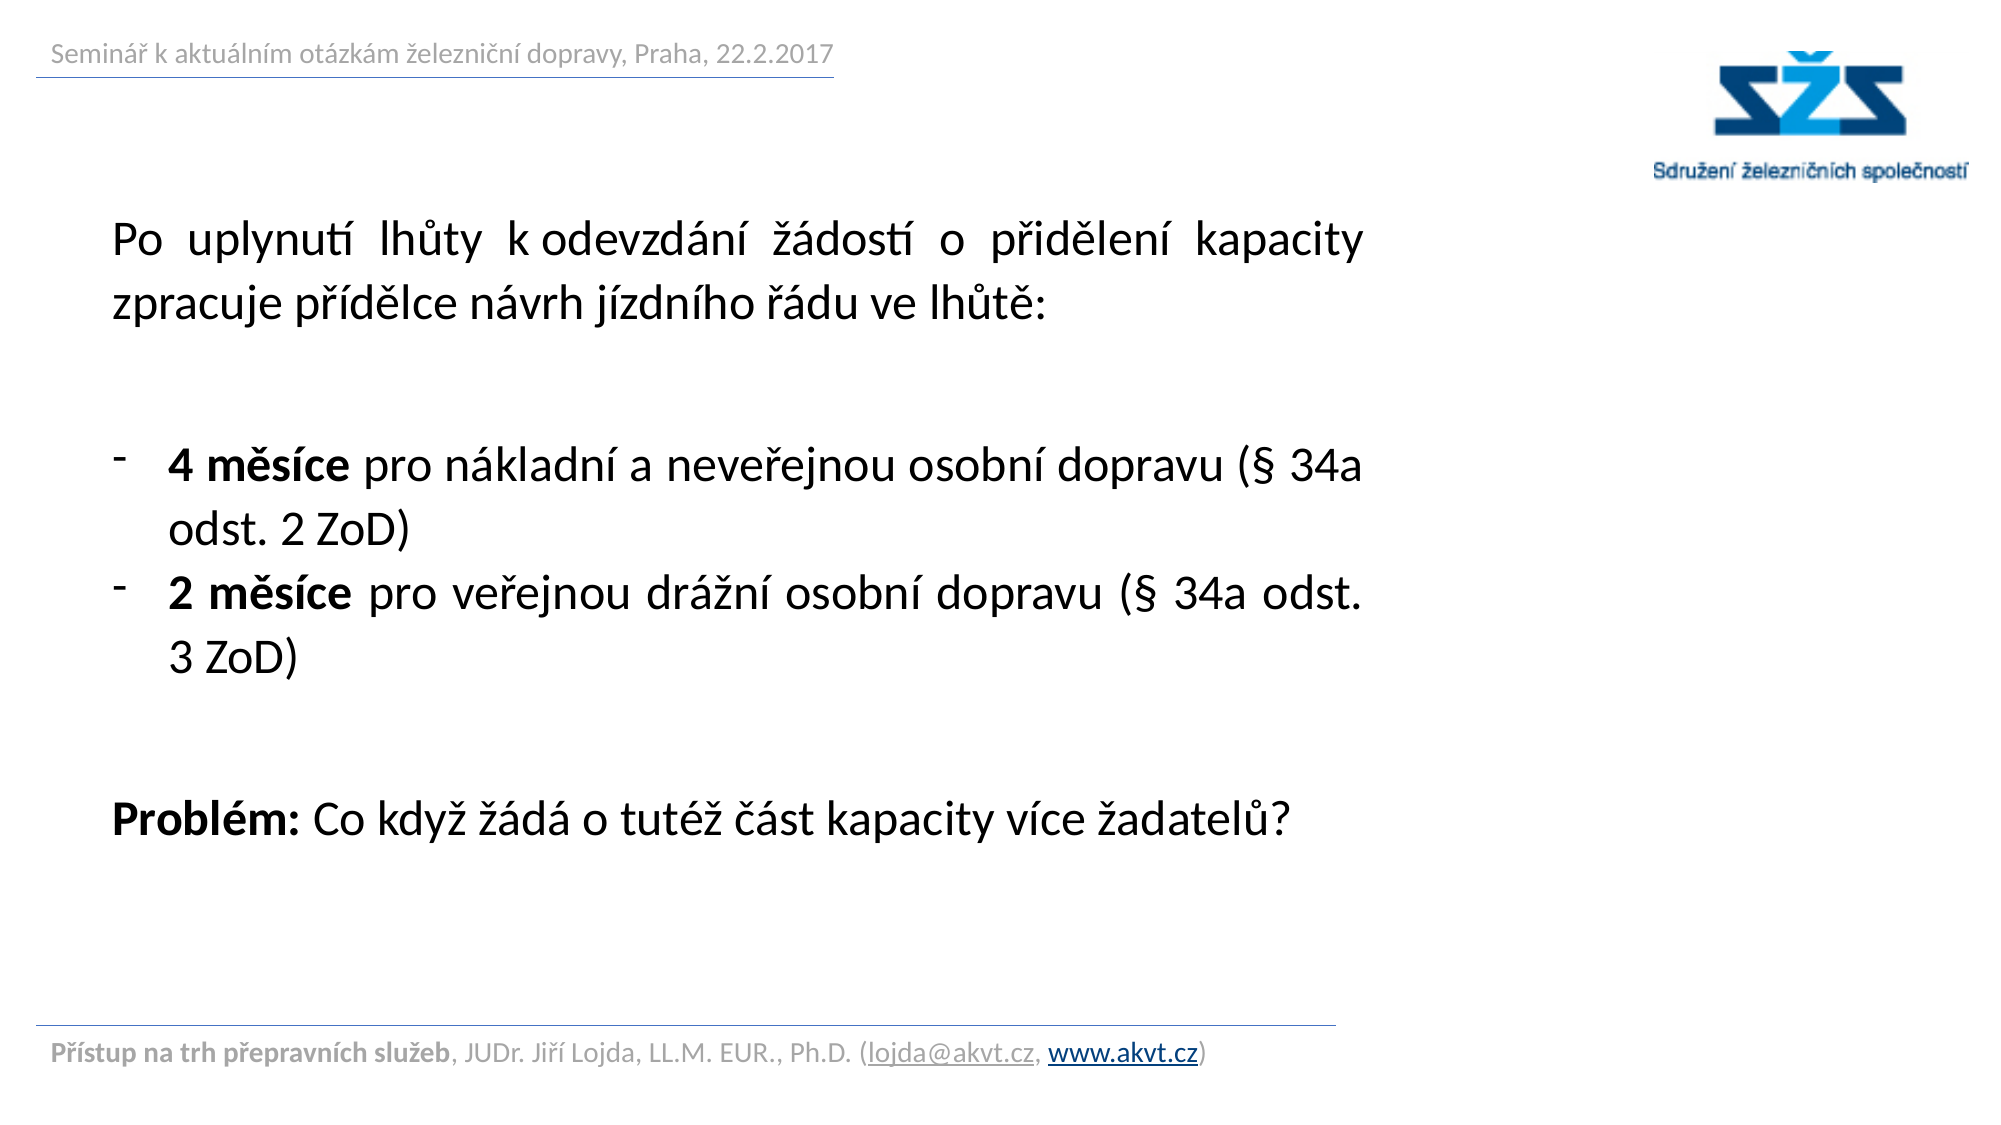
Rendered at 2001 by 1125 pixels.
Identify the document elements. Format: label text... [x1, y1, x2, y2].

picture [1805, 51, 1815, 55]
text_box Po uplynutí lhůty k odevzdání žádostí o přidělení kapacity zpracuje přídělce návrh jízdního řádu ve lhůtě: 4 měsíce pro nákladní a neveřejnou osobní dopravu (§ 34a odst. 2 ZoD) 2 měsíce pro veřejnou drážní osobní dopravu (§ 34a odst. 3 ZoD) Problém: Co když žádá o tutéž část kapacity více žadatelů? [97, 193, 1379, 853]
text_box Seminář k aktuálním otázkám železniční dopravy, Praha, 22.2.2017 [36, 26, 1336, 77]
text_box Přístup na trh přepravních služeb, JUDr. Jiří Lojda, LL.M. EUR., Ph.D. (lojda@akvt.cz, www.akvt.cz) [36, 1025, 1953, 1076]
picture [1654, 51, 1969, 183]
